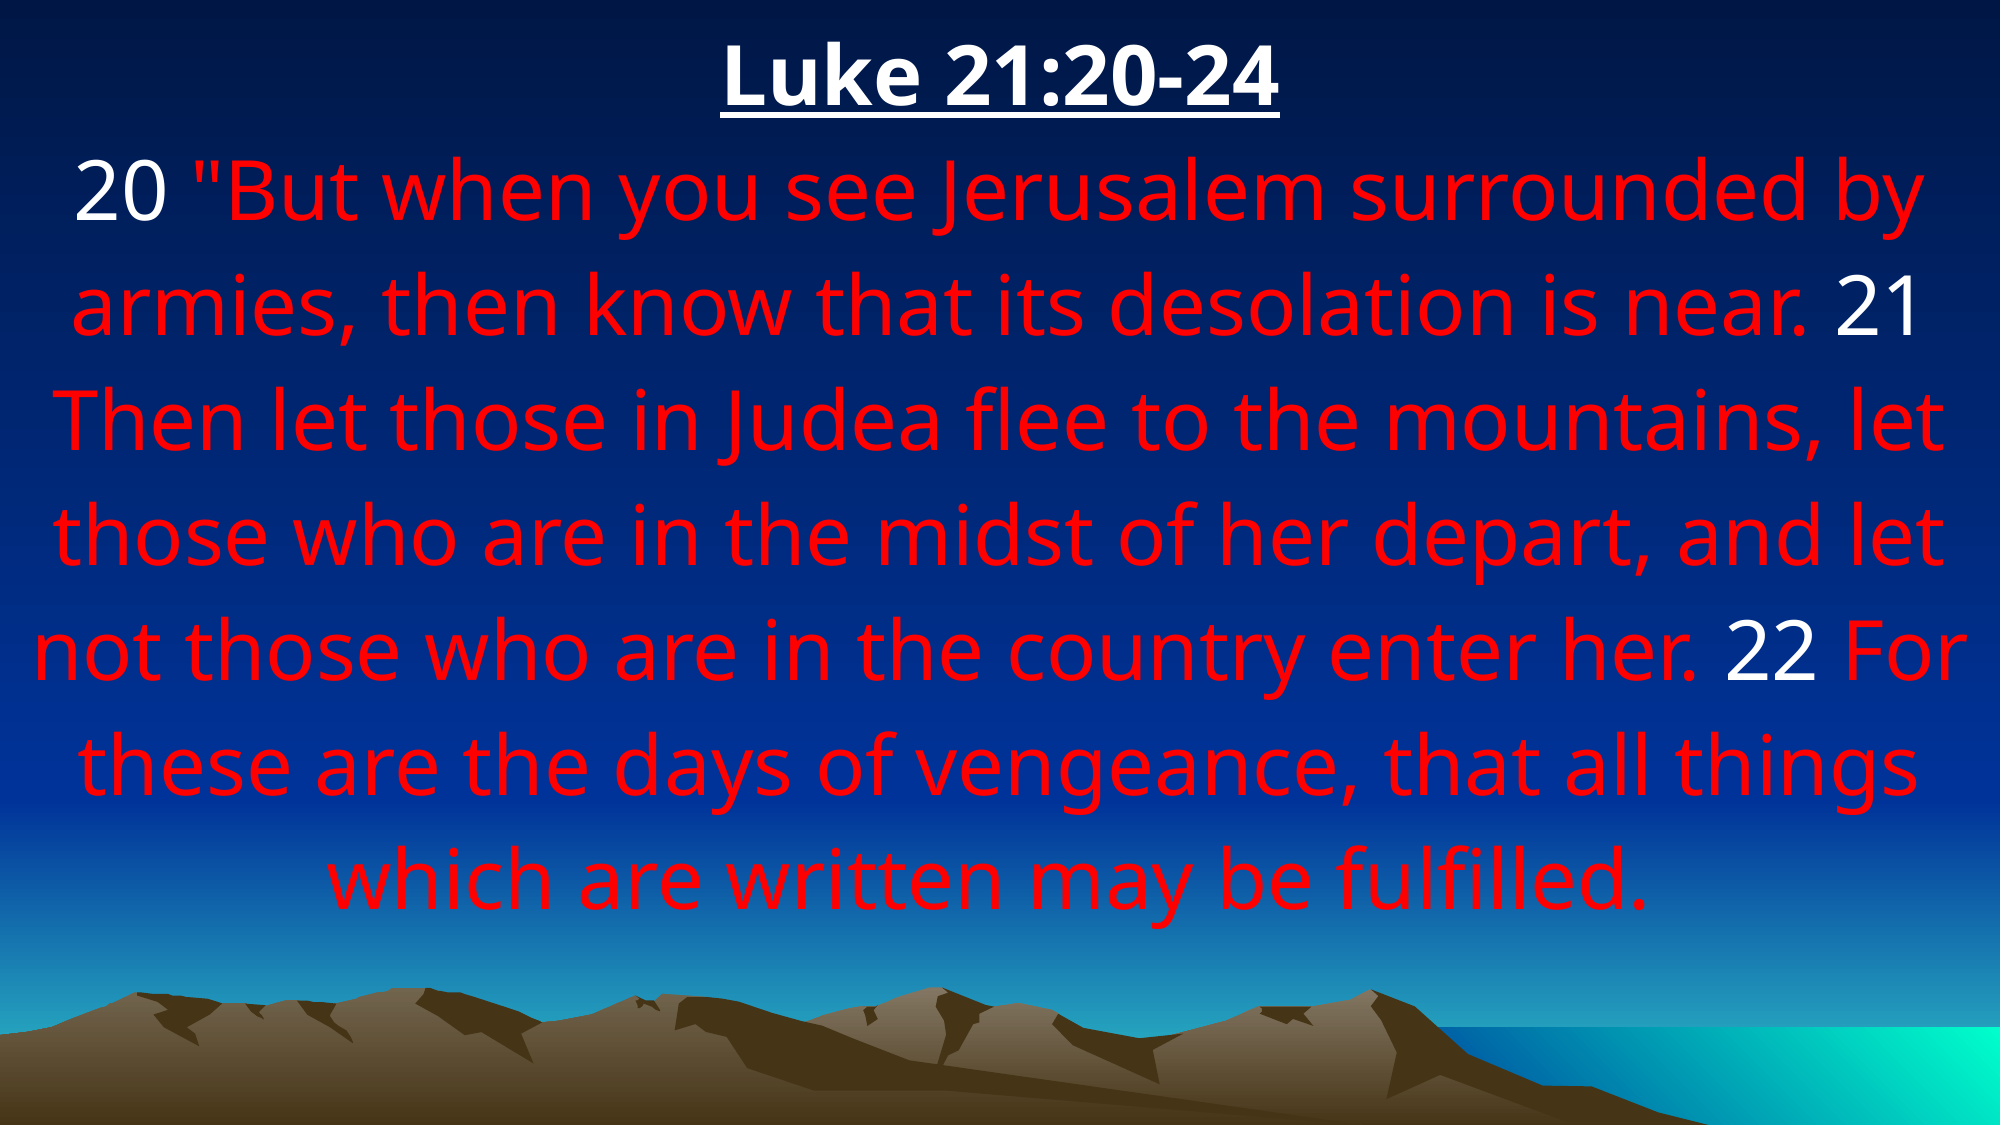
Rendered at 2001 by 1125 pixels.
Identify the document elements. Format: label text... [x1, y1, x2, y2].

text_box Luke 21:20-24 20 "But when you see Jerusalem surrounded by armies, then know that its desolation is near. 21 Then let those in Judea flee to the mountains, let those who are in the midst of her depart, and let not those who are in the country enter her. 22 For these are the days of vengeance, that all things which are written may be fulfilled. [0, 0, 2000, 825]
